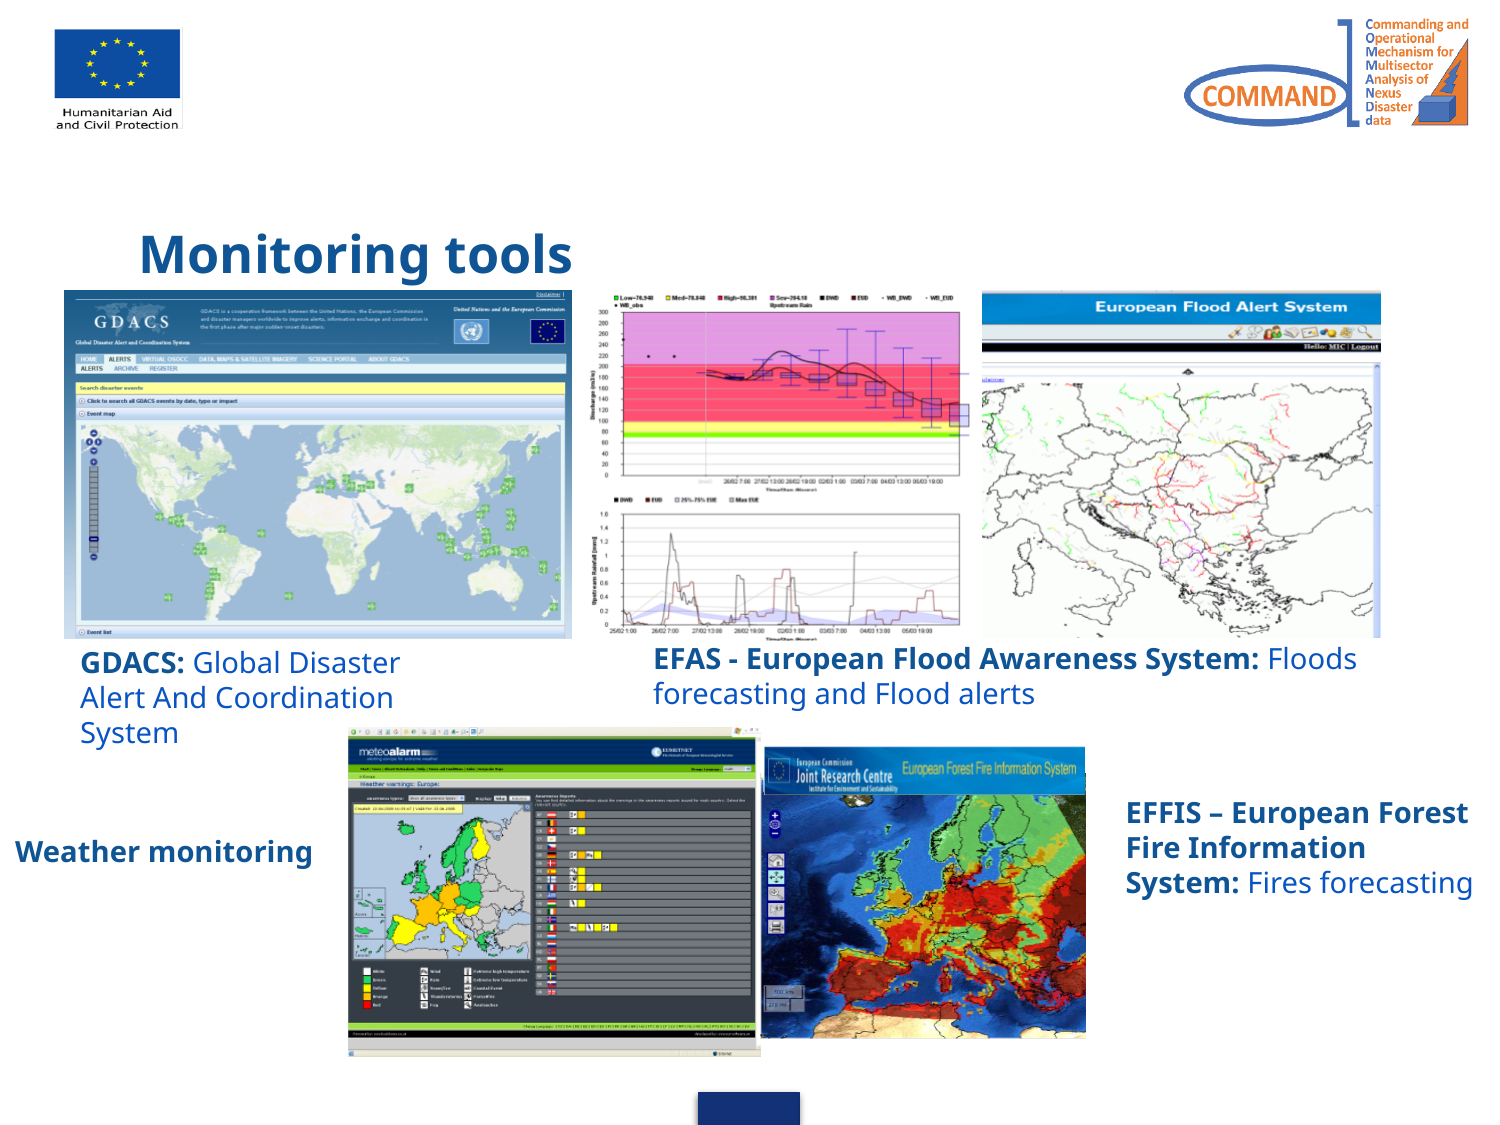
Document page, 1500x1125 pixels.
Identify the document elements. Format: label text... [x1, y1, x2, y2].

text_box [760, 745, 1086, 1039]
picture [52, 27, 183, 129]
text_box EFAS - European Flood Awareness System: Floods forecasting and Flood alerts [637, 633, 1500, 718]
text_box EFFIS – European Forest Fire Information System: Fires forecasting [1110, 786, 1500, 942]
picture [64, 290, 1381, 643]
text_box Weather monitoring [0, 826, 343, 876]
title Monitoring tools [64, 176, 1415, 330]
picture [348, 726, 761, 1057]
picture [1175, 10, 1475, 136]
text_box GDACS: Global Disaster Alert And Coordination System [64, 646, 455, 757]
